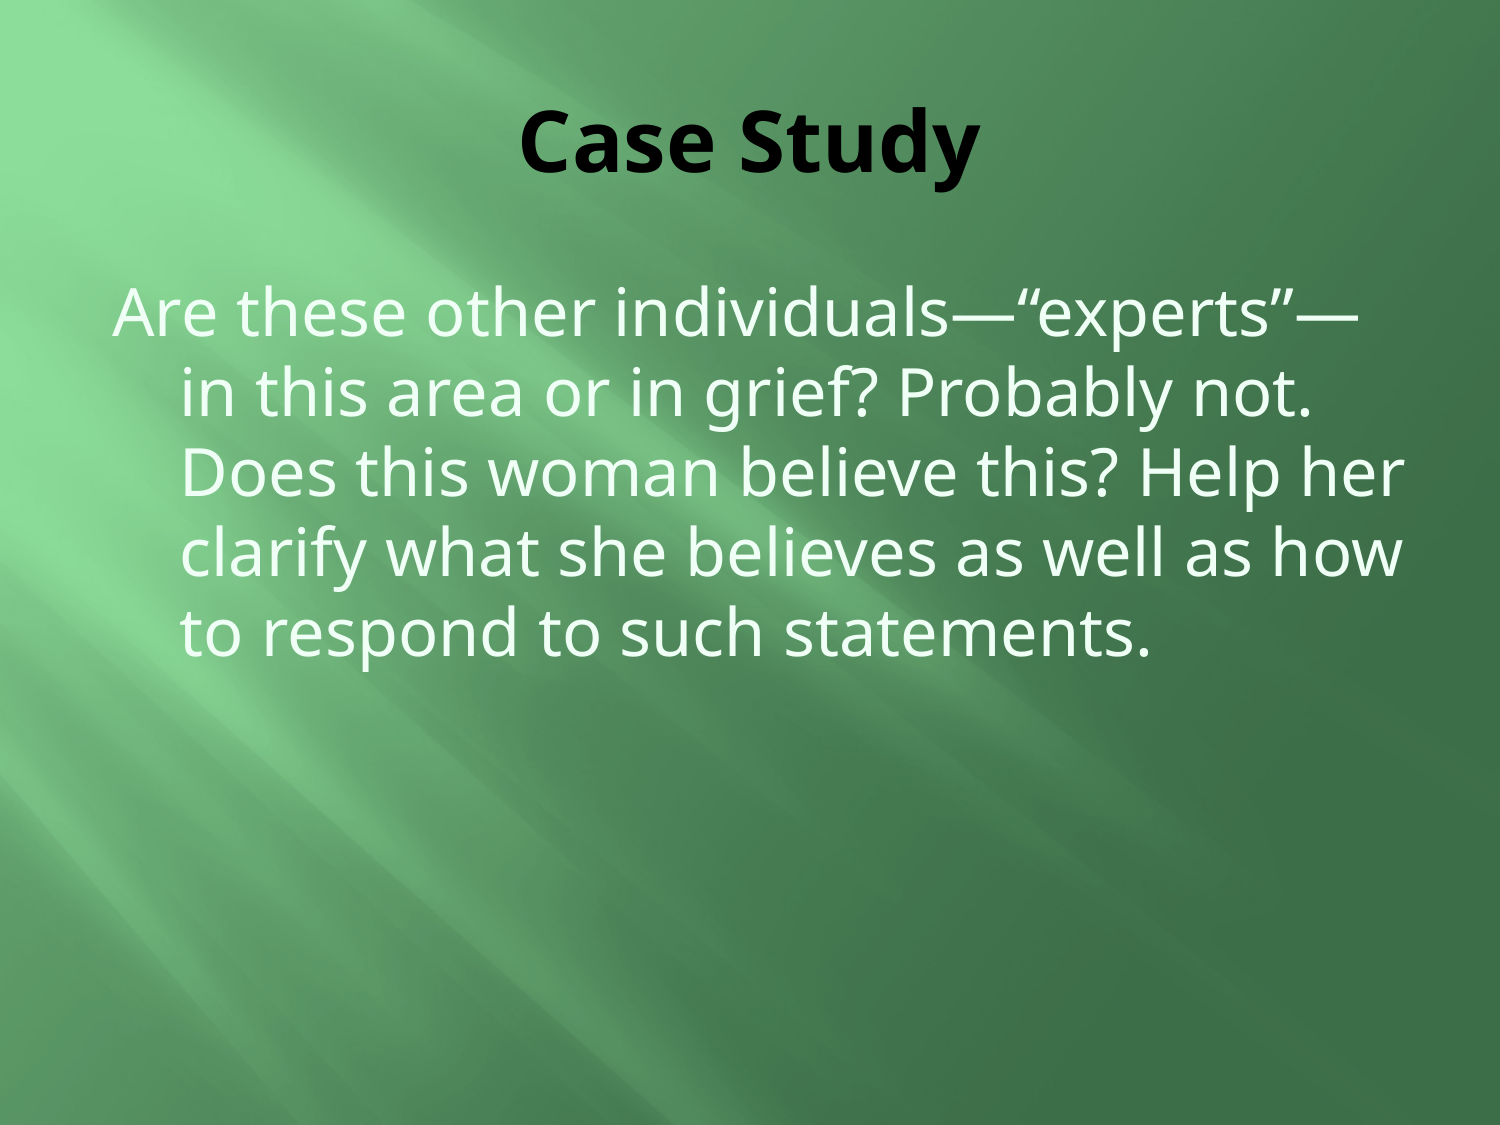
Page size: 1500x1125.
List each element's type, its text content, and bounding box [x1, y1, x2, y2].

list Are these other individuals—“experts”—in this area or in grief? Probably not. Does this woman believe this? Help her clarify what she believes as well as how to respond to such statements. [75, 262, 1425, 1035]
title Case Study [75, 45, 1425, 233]
